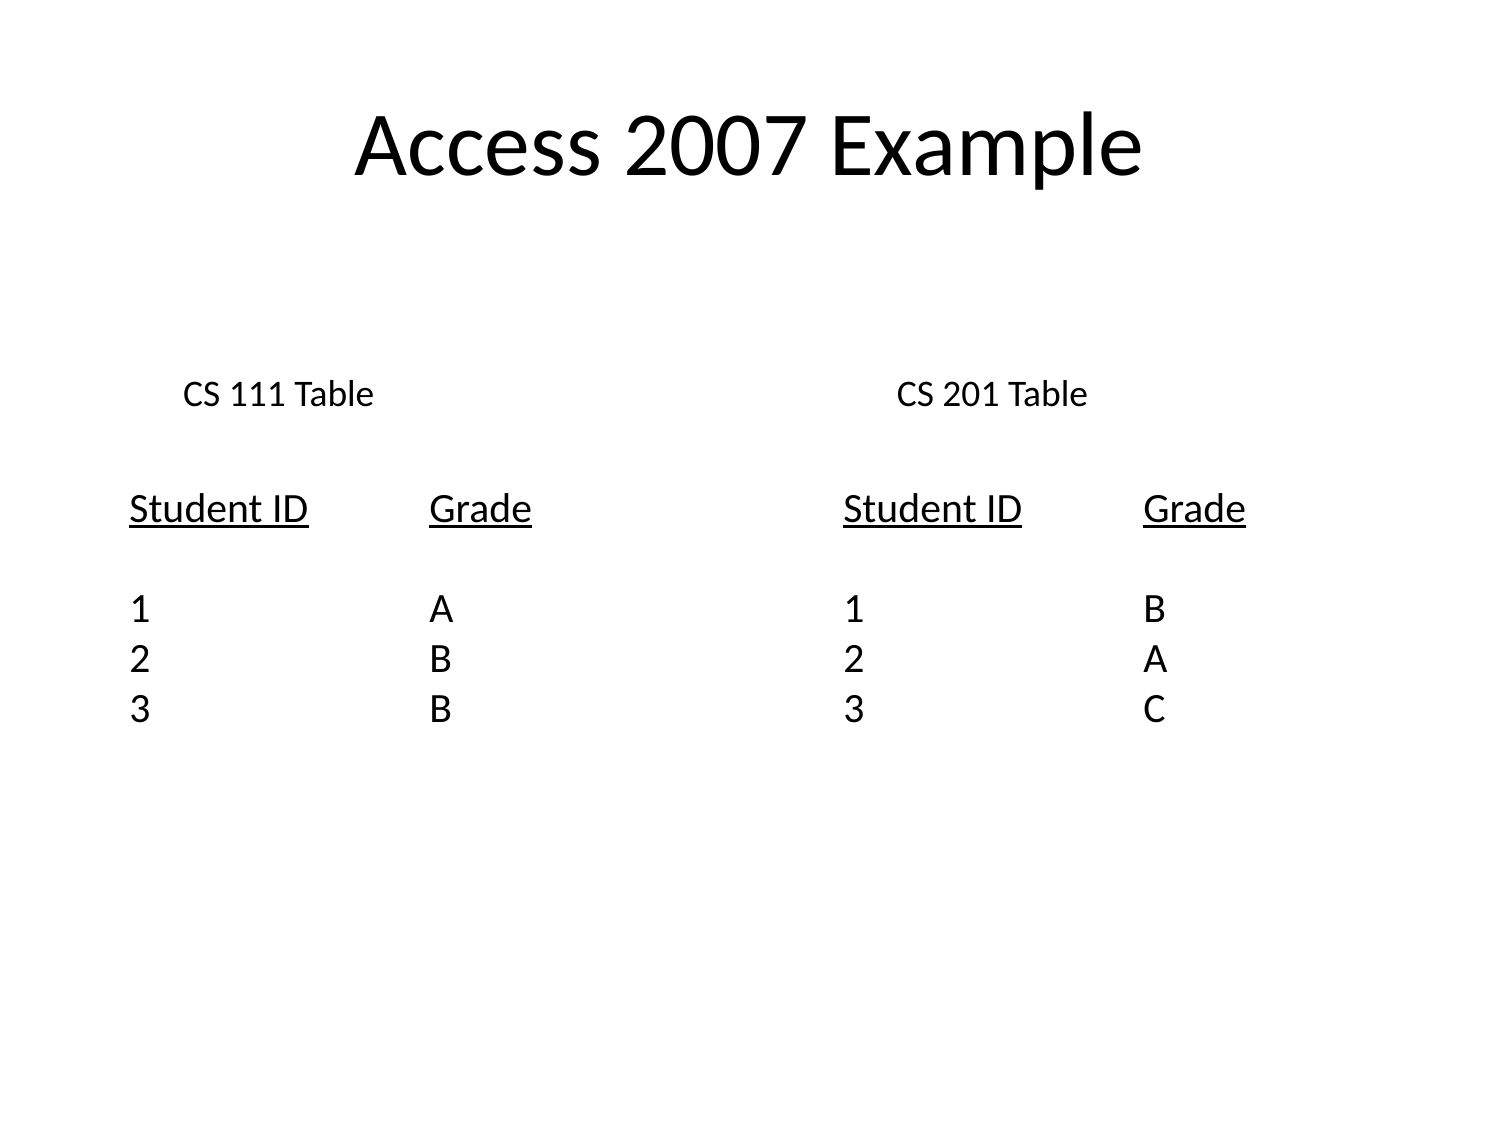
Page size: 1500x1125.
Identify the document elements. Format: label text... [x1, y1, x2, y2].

title Access 2007 Example [75, 45, 1425, 233]
text_box CS 201 Table [882, 361, 1104, 421]
text_box Student ID Grade 1 A 2 B 3 B [114, 472, 548, 738]
text_box CS 111 Table [168, 361, 390, 421]
text_box Student ID Grade 1 B 2 A 3 C [828, 472, 1261, 738]
